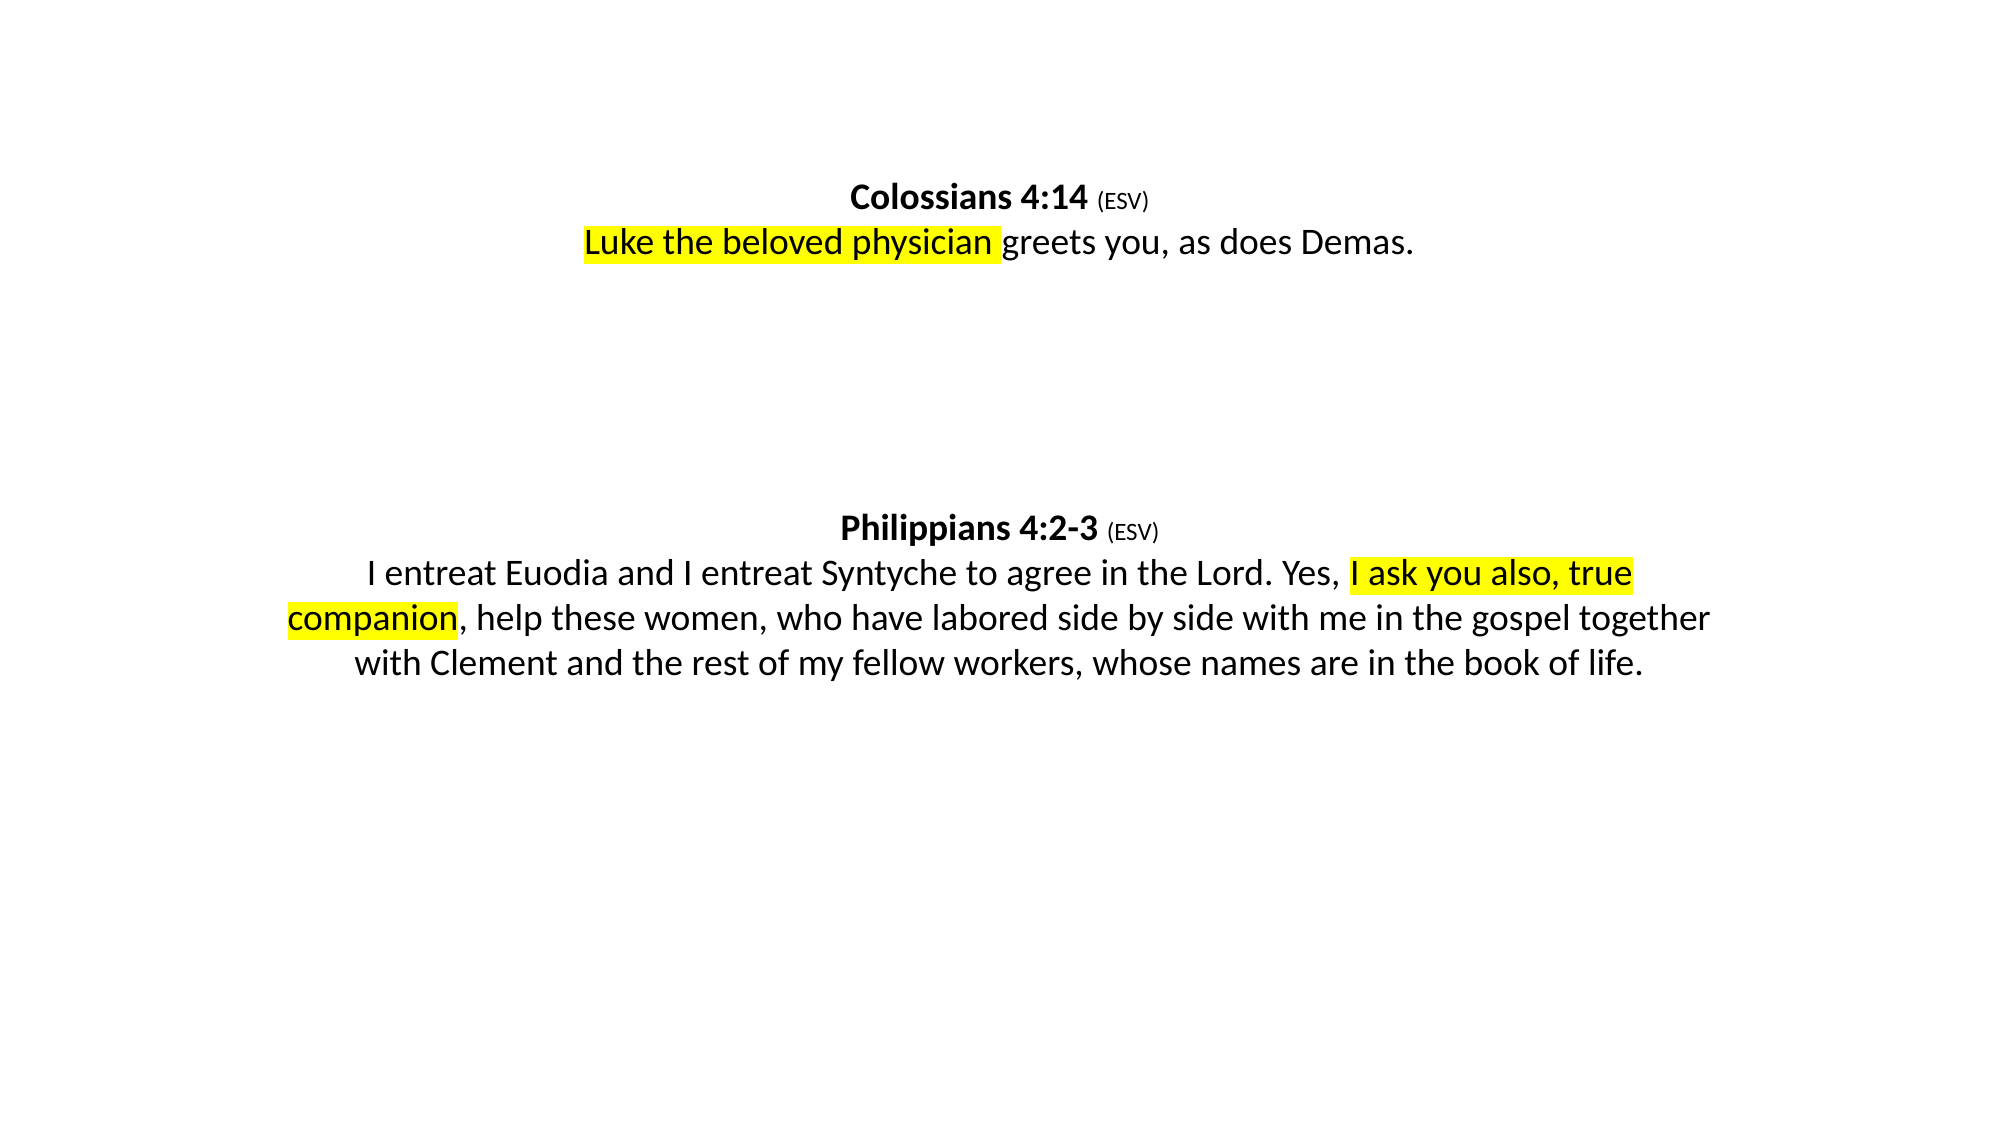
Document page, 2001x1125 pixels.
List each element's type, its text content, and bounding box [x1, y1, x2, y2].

text_box Philippians 4:2-3 (ESV) I entreat Euodia and I entreat Syntyche to agree in the Lord. Yes, I ask you also, true companion, help these women, who have labored side by side with me in the gospel together with Clement and the rest of my fellow workers, whose names are in the book of life. [261, 495, 1739, 691]
text_box Colossians 4:14 (ESV) Luke the beloved physician greets you, as does Demas. [328, 164, 1672, 270]
